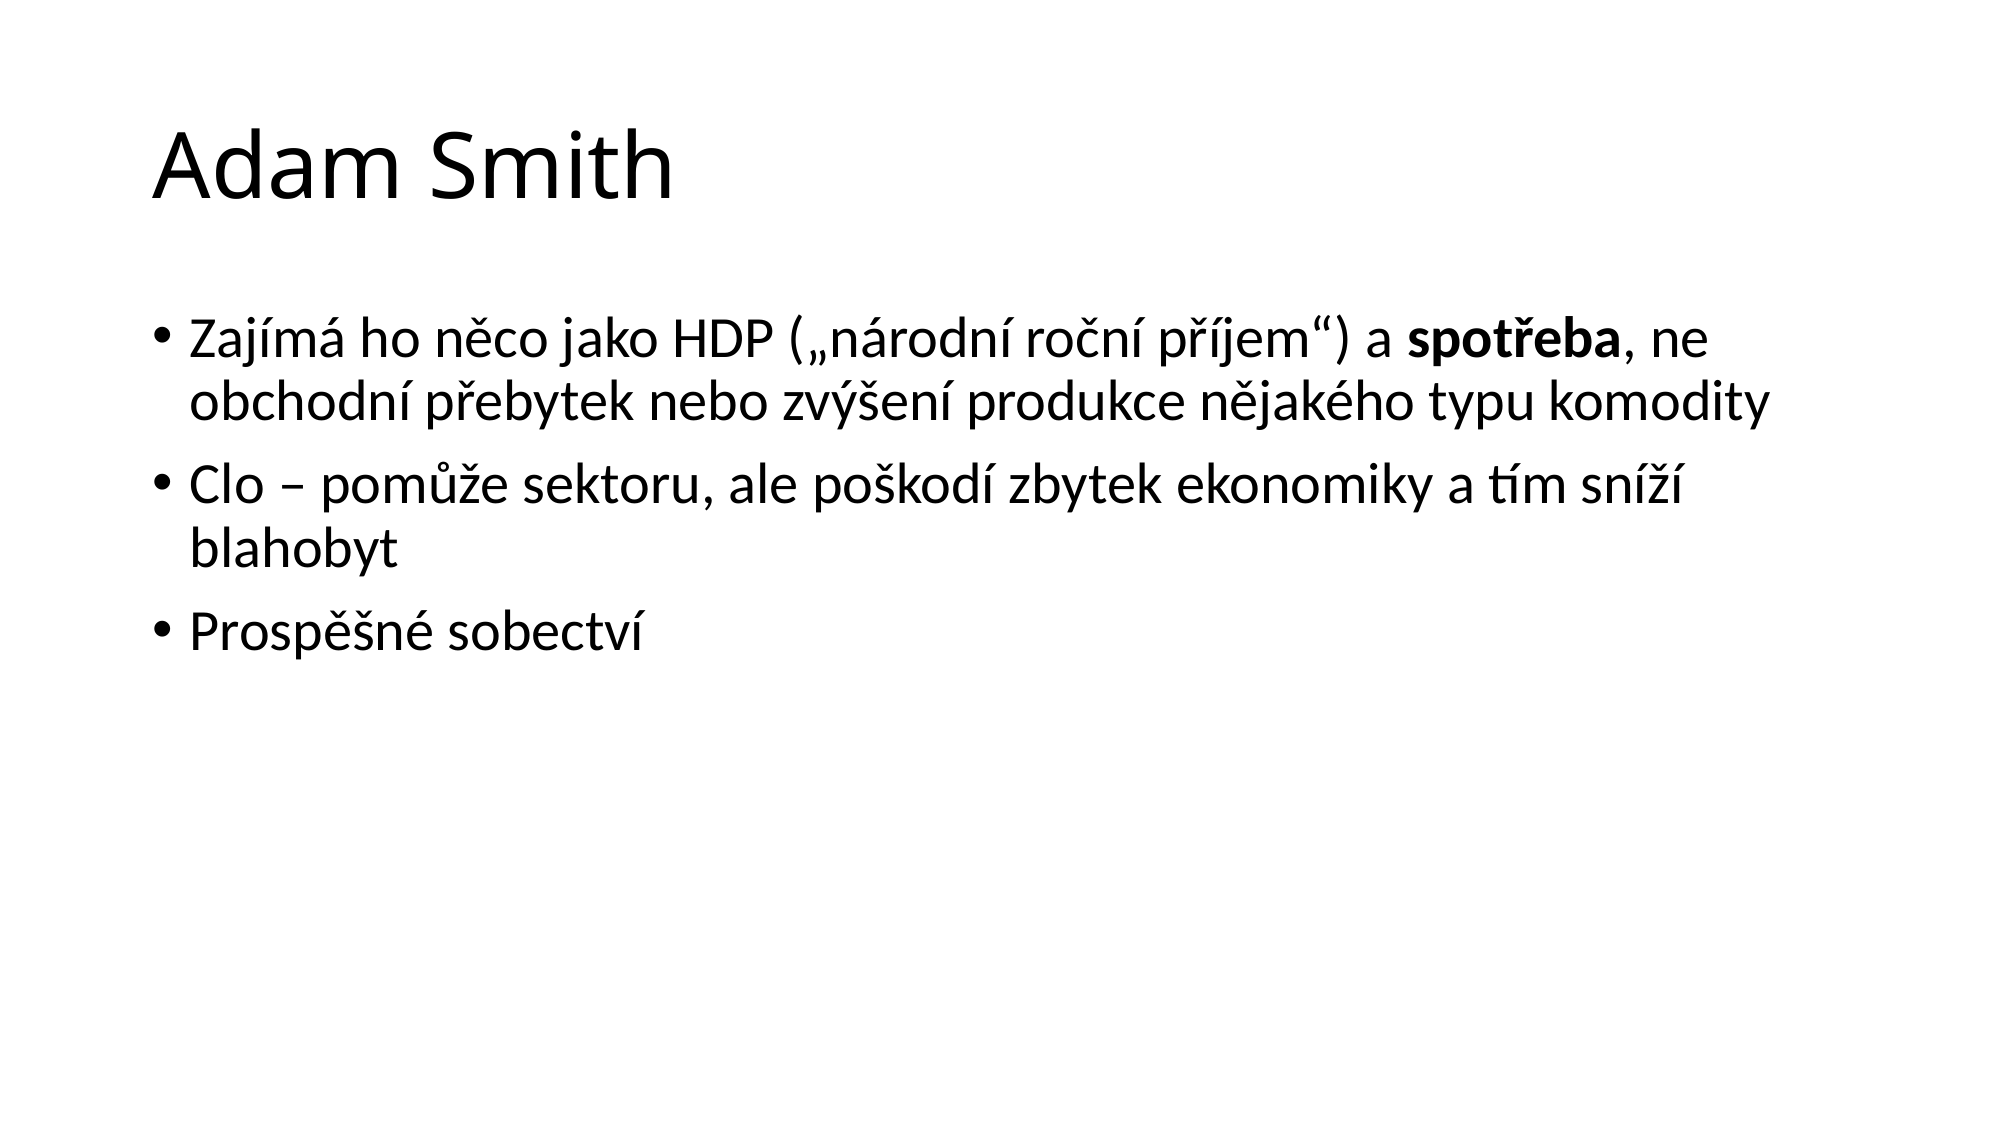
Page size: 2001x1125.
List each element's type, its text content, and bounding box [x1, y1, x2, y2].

list Zajímá ho něco jako HDP („národní roční příjem“) a spotřeba, ne obchodní přebytek nebo zvýšení produkce nějakého typu komodity Clo – pomůže sektoru, ale poškodí zbytek ekonomiky a tím sníží blahobyt Prospěšné sobectví [137, 299, 1863, 1014]
title Adam Smith [137, 59, 1863, 278]
